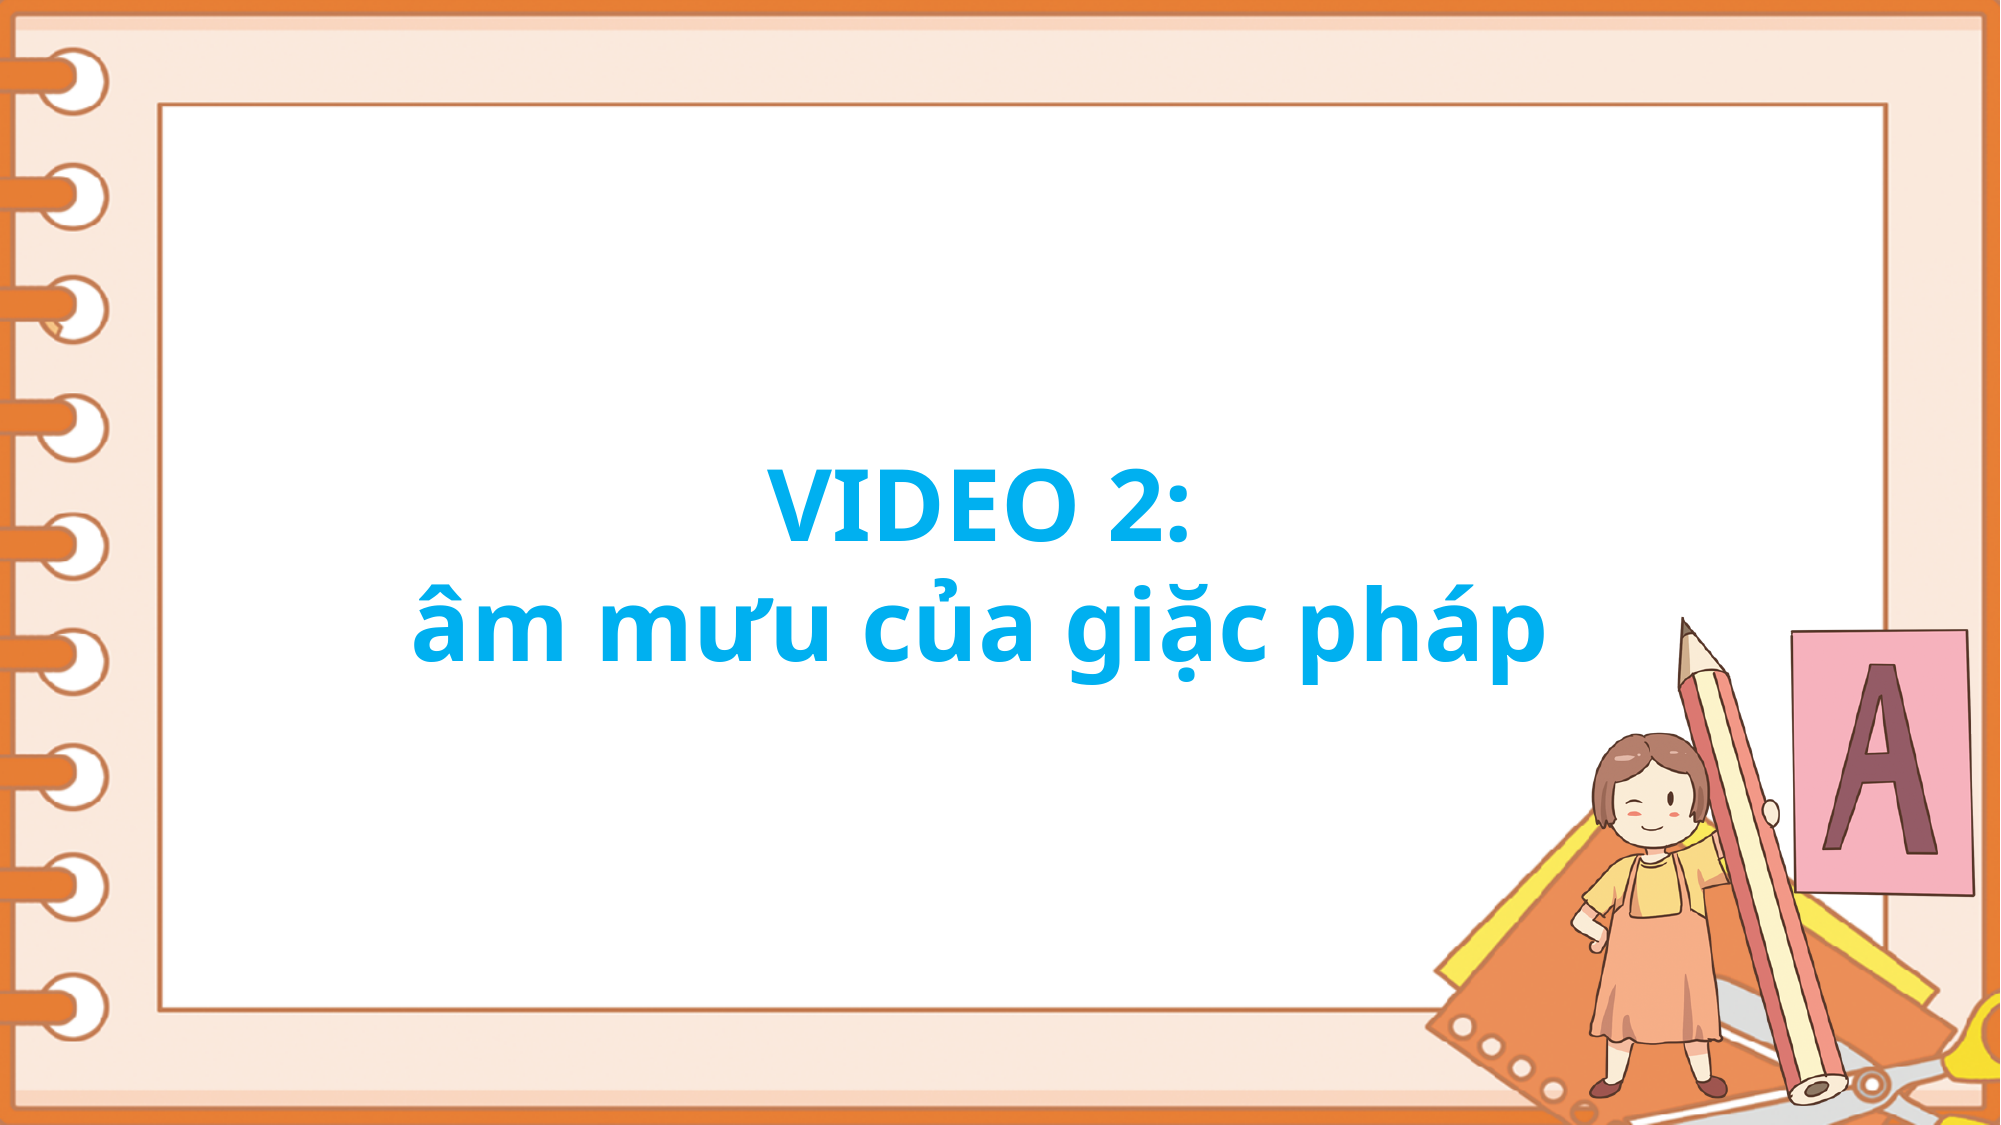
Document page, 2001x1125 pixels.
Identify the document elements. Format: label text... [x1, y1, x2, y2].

picture [0, 0, 2000, 1125]
text_box VIDEO 2: âm mưu của giặc pháp [395, 433, 1565, 689]
